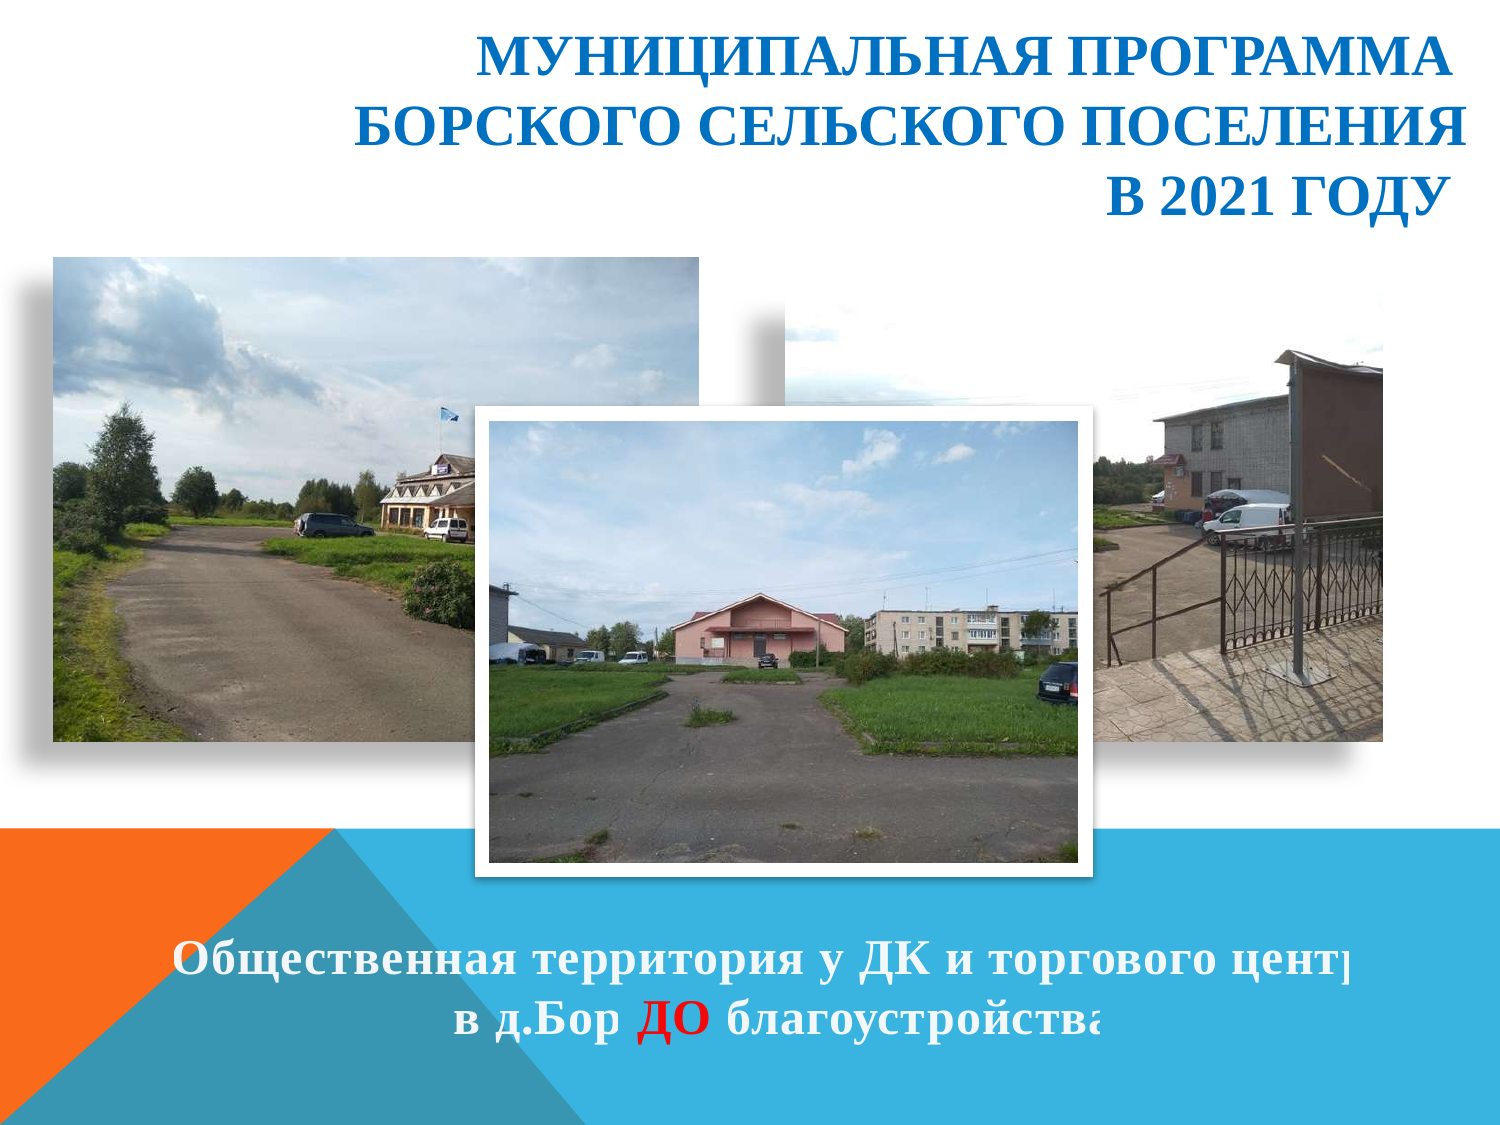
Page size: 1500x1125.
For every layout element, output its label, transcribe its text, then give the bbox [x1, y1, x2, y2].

text_box Общественная территория у ДК и торгового центра в д.Бор ДО благоустройства [156, 916, 1412, 1052]
picture [52, 257, 1383, 863]
title МУНИЦИПАЛЬНАЯ ПРОГРАММА БОРСКОГО СЕЛЬСКОГО ПОСЕЛЕНИЯ В 2021 ГОДУ [17, 47, 1483, 197]
